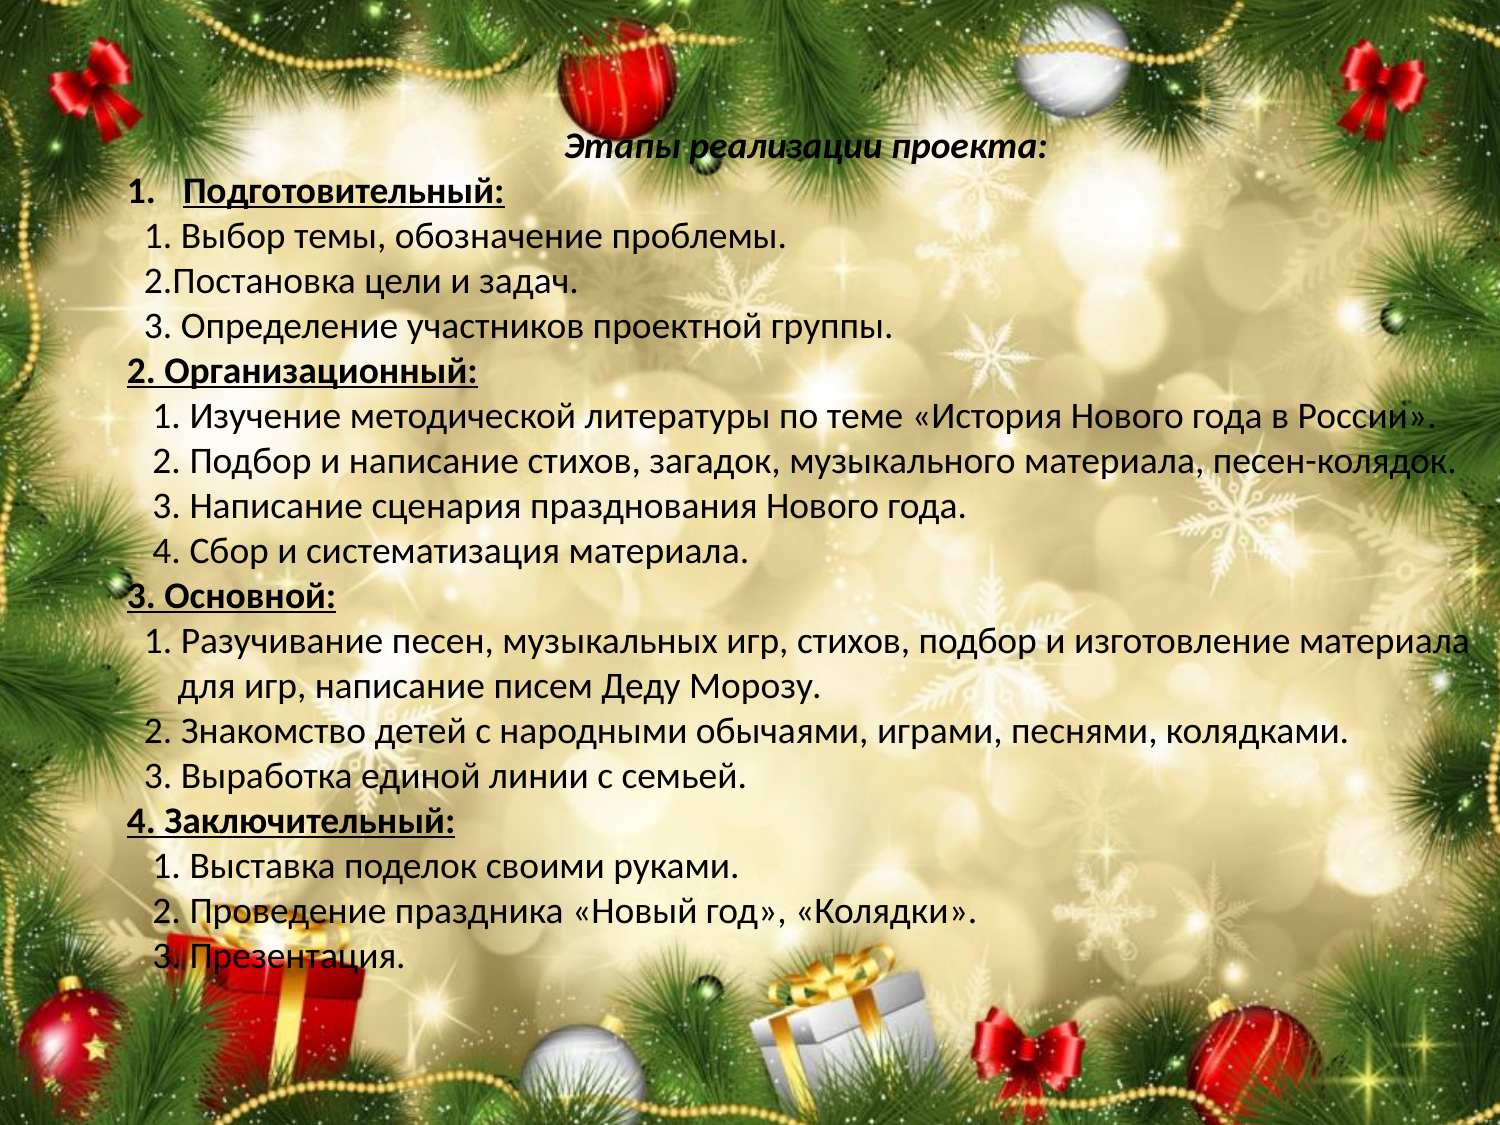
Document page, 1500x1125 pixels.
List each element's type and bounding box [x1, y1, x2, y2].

list [0, 0, 1500, 1125]
